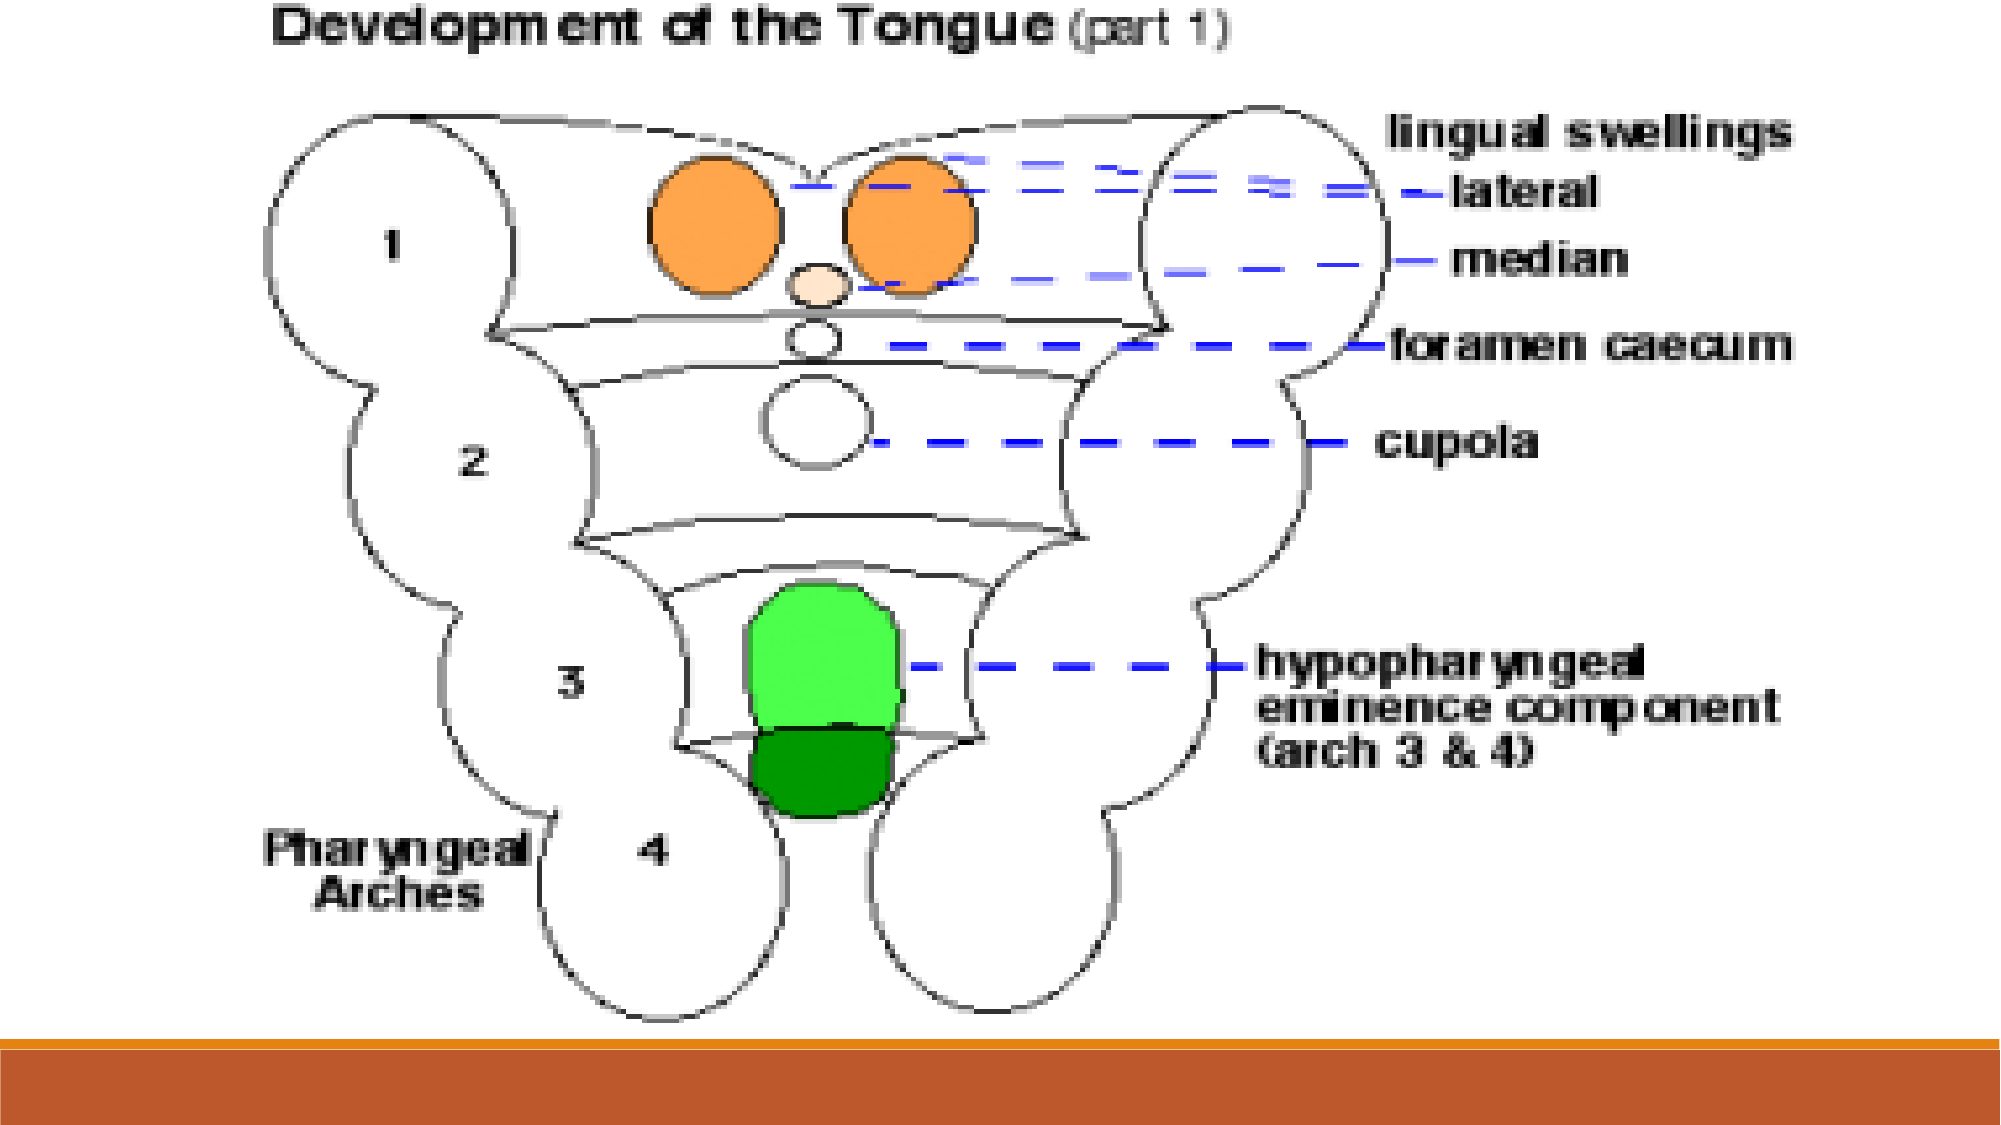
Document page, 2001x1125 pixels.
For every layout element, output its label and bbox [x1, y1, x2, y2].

picture [258, 0, 1839, 1033]
